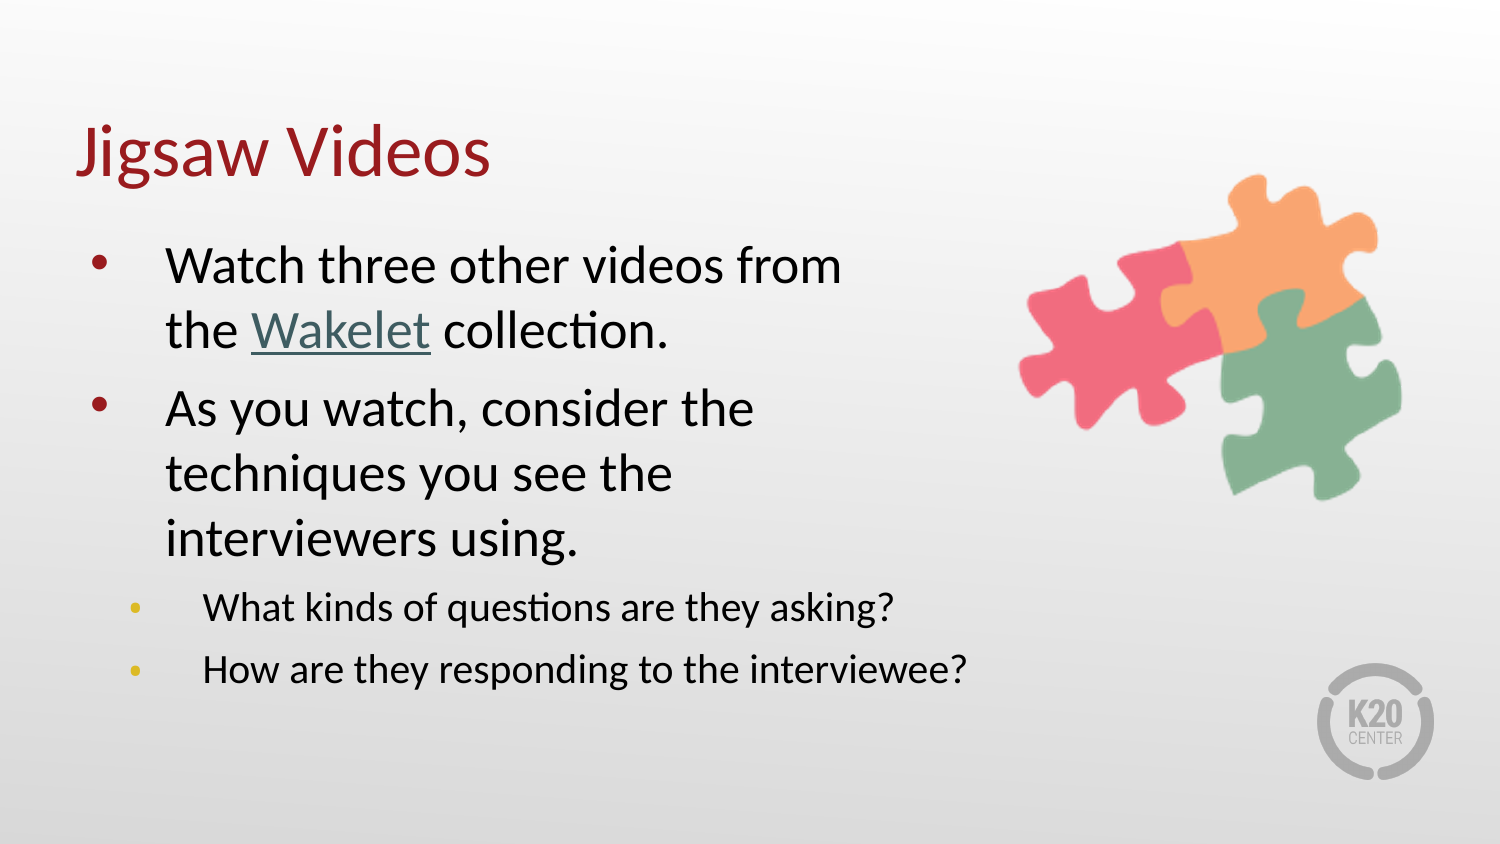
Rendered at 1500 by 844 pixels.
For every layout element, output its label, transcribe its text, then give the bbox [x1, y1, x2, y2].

picture [994, 120, 1426, 554]
title Jigsaw Videos [75, 50, 1425, 191]
picture [1300, 646, 1451, 797]
list Watch three other videos from the Wakelet collection. As you watch, consider the techniques you see the interviewers using. What kinds of questions are they asking? How are they responding to the interviewee? [75, 214, 988, 808]
